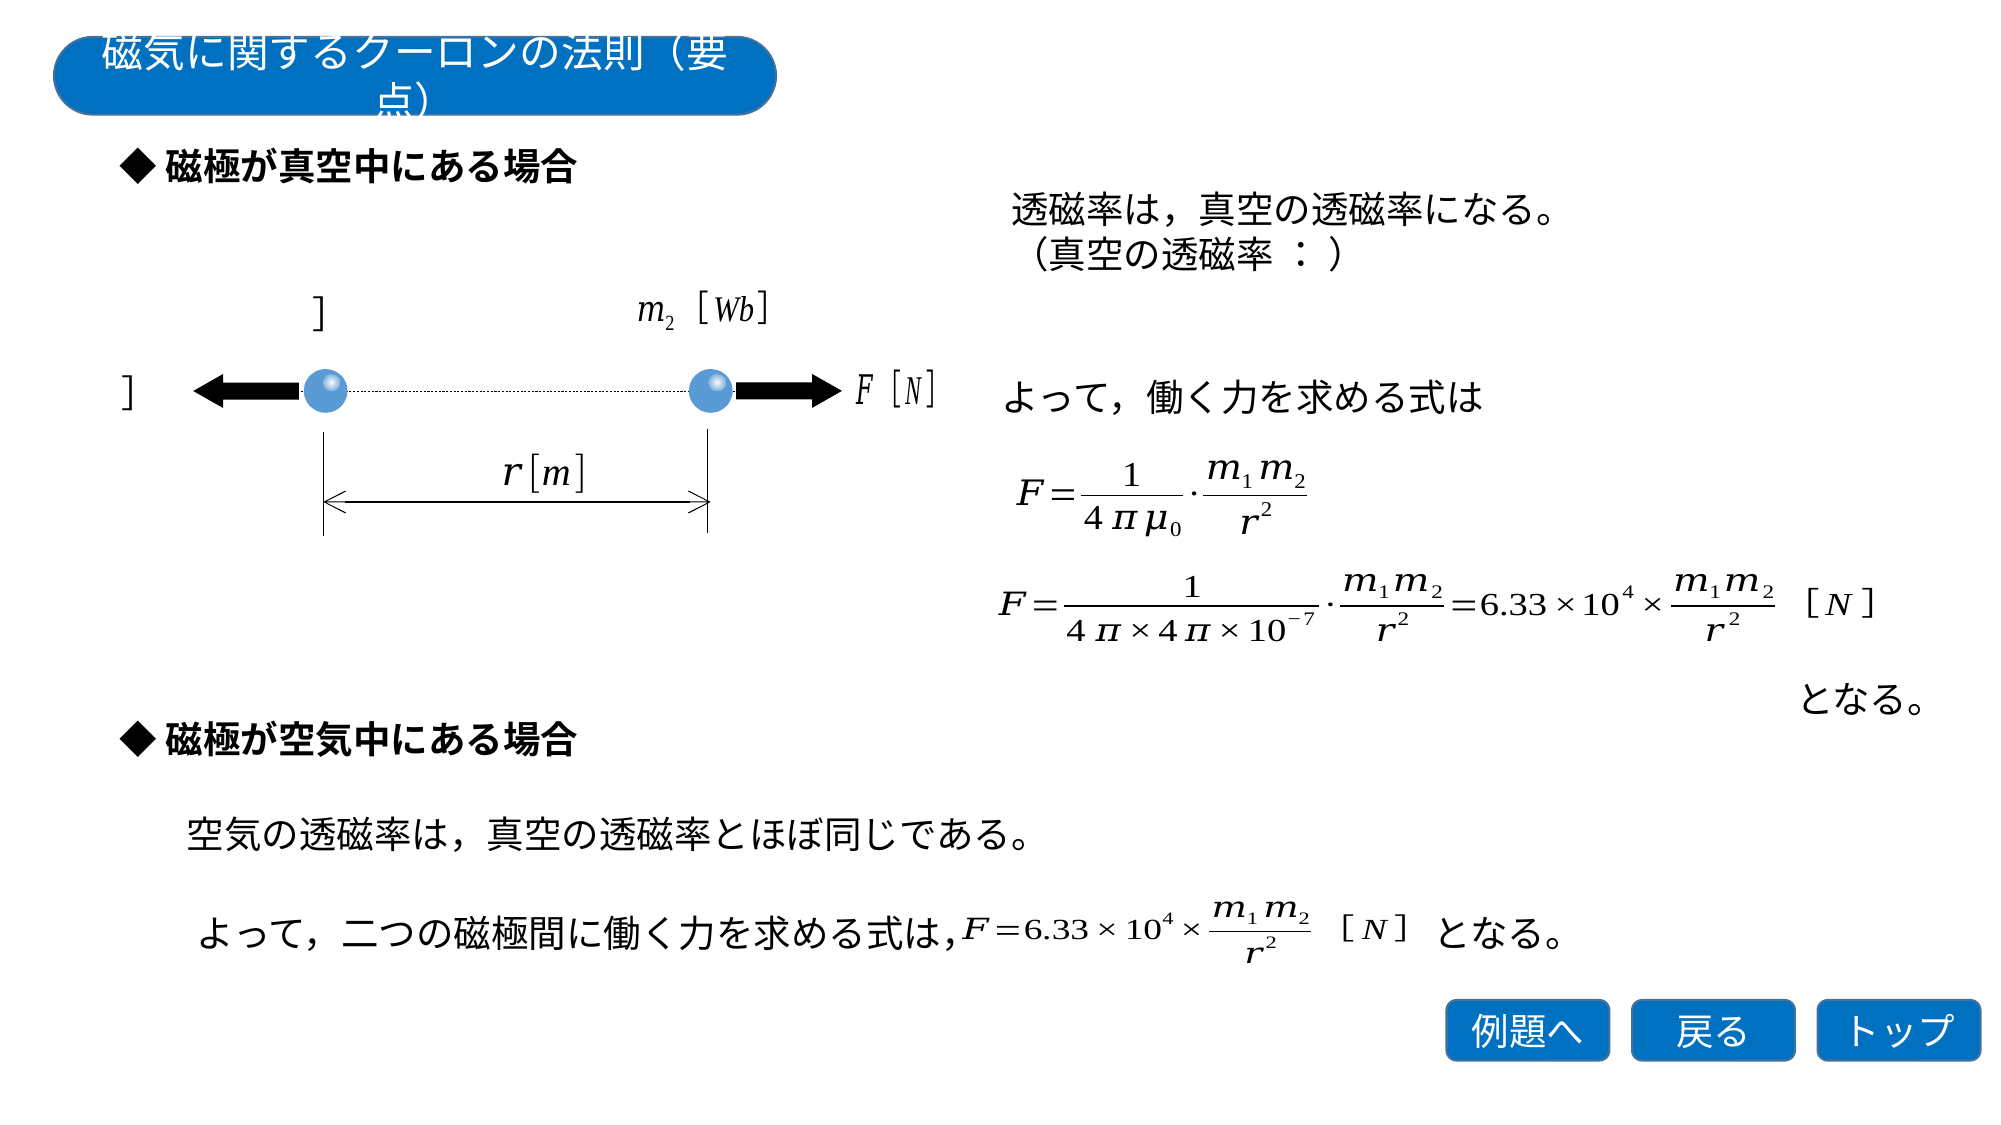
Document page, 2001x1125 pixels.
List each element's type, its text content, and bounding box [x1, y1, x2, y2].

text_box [688, 369, 733, 413]
text_box 例題へ [1445, 998, 1611, 1062]
text_box [735, 372, 845, 410]
text_box トップ [1816, 998, 1982, 1062]
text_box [303, 369, 348, 413]
text_box [191, 372, 300, 410]
text_box となる。 [1781, 669, 1960, 729]
text_box 磁気に関するクーロンの法則（要点） [52, 35, 778, 116]
text_box 戻る [1631, 998, 1797, 1062]
text_box ◆磁極が空気中にある場合 [104, 709, 593, 769]
text_box 空気の透磁率は，真空の透磁率とほぼ同じである。 [171, 803, 1064, 864]
text_box となる。 [1418, 902, 1598, 963]
text_box ◆磁極が真空中にある場合 [104, 135, 593, 196]
